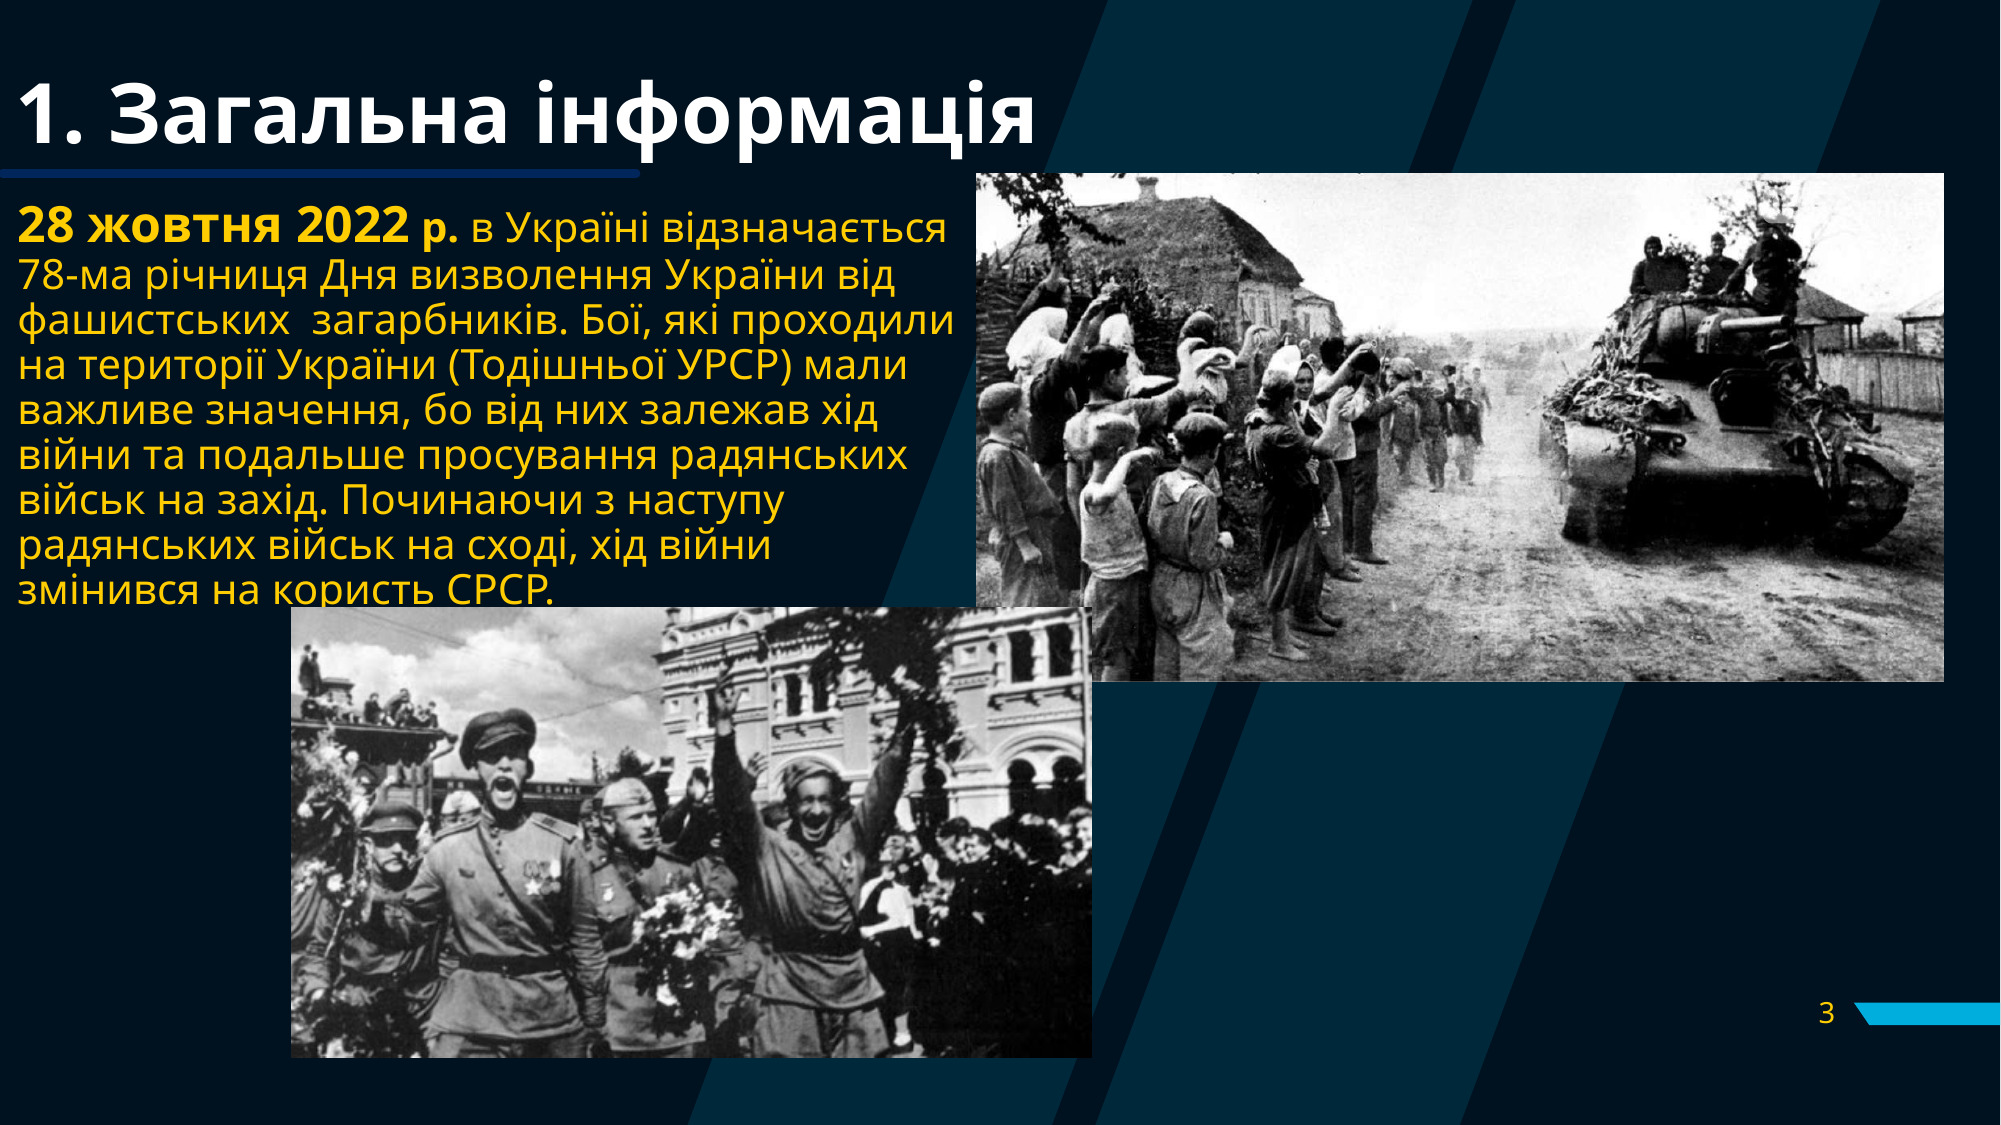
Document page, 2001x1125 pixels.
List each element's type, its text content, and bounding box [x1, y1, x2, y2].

picture [291, 173, 1944, 1058]
title 1. Загальна інформація [0, 52, 1069, 181]
slide_number 3 [1760, 984, 1851, 1045]
list 28 жовтня 2022 р. в Україні відзначається 78-ма річниця Дня визволення України від фашистських загарбників. Бої, які проходили на території України (Тодішньої УРСР) мали важливе значення, бо від них залежав хід війни та подальше просування радянських військ на захід. Починаючи з наступу радянських військ на сході, хід війни змінився на користь СРСР. [2, 191, 974, 586]
